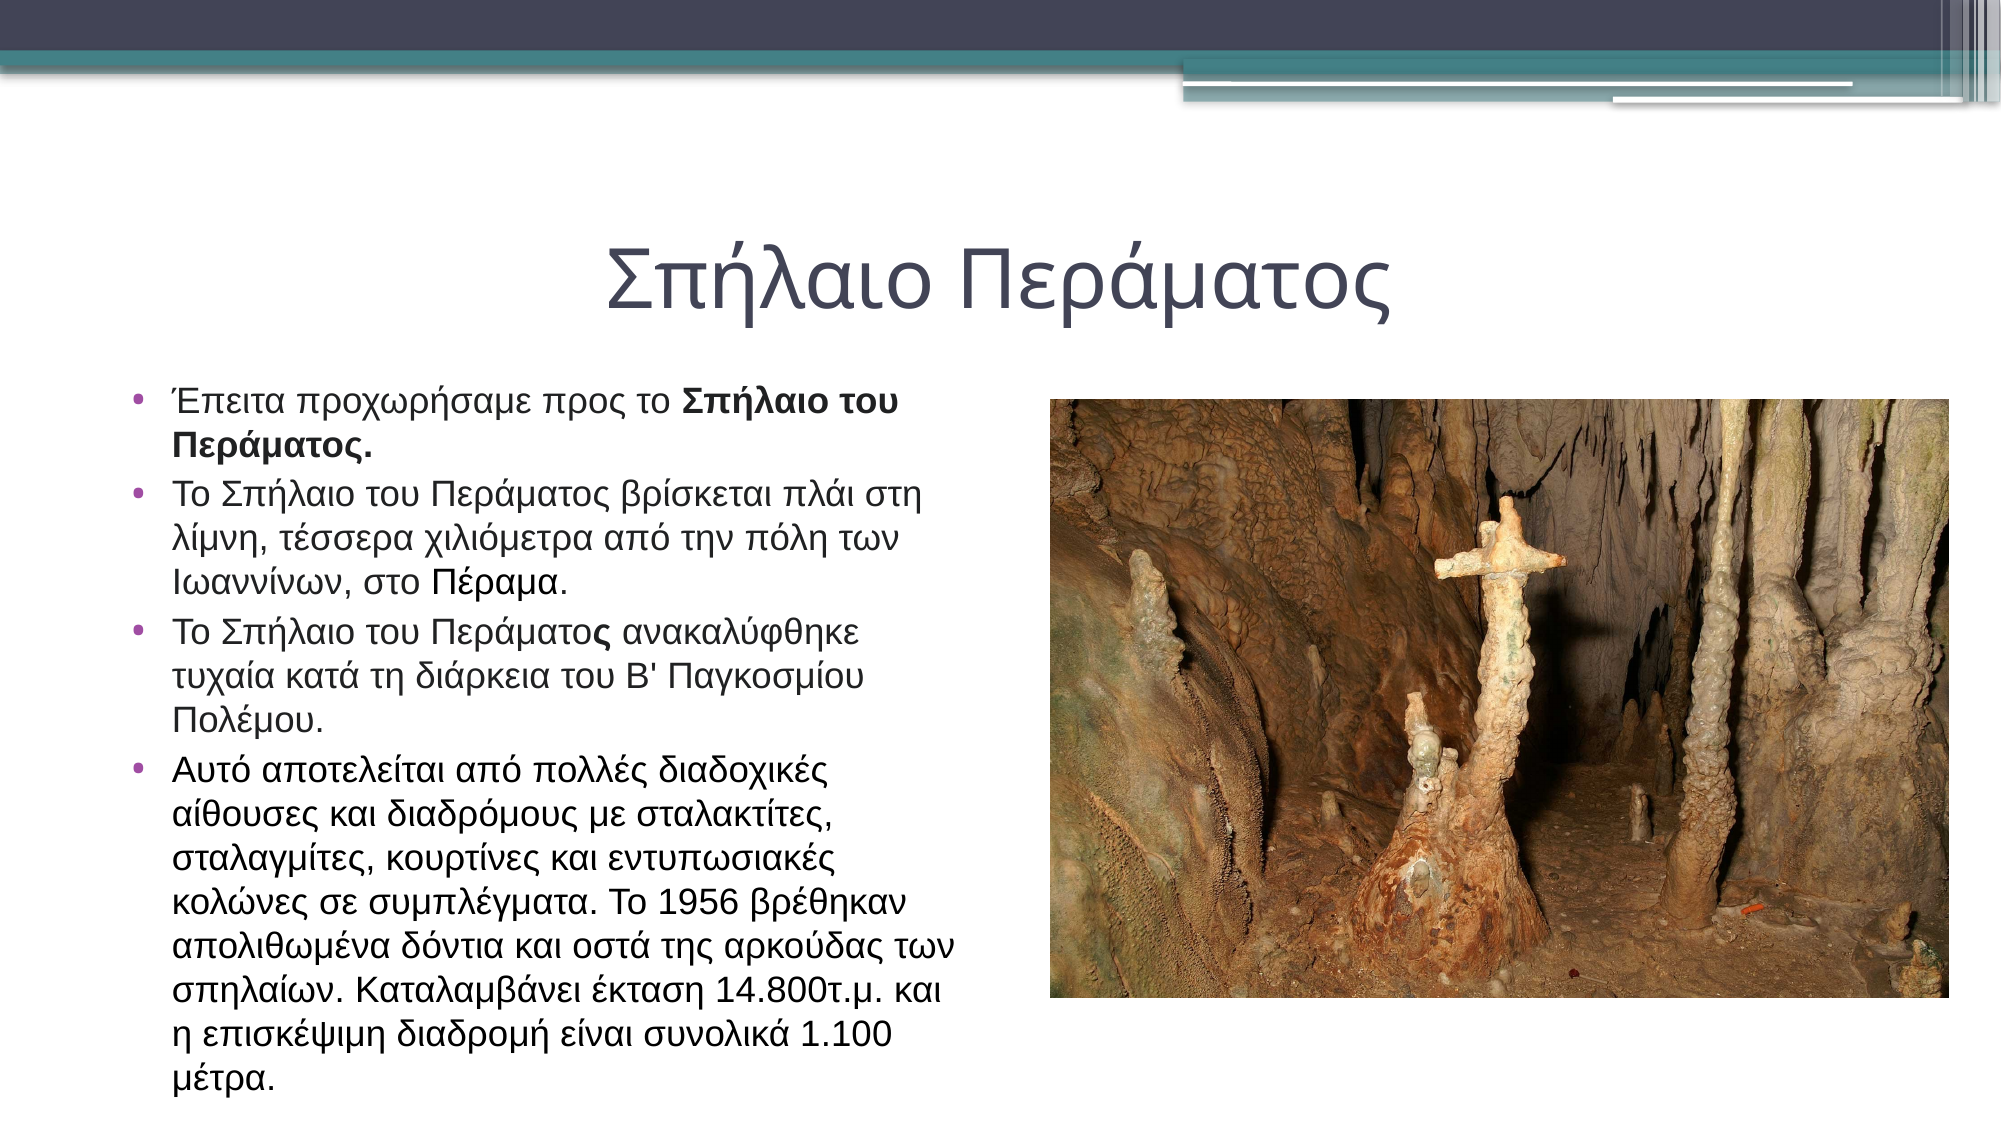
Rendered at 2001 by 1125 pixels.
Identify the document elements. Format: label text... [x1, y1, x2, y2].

list Έπειτα προχωρήσαμε προς το Σπήλαιο του Περάματος. Το Σπήλαιο του Περάματος βρίσκεται πλάι στη λίμνη, τέσσερα χιλιόμετρα από την πόλη των Ιωαννίνων, στο Πέραμα. Το Σπήλαιο του Περάματος ανακαλύφθηκε τυχαία κατά τη διάρκεια του Β' Παγκοσμίου Πολέμου. Αυτό αποτελείται από πολλές διαδοχικές αίθουσες και διαδρόμους με σταλακτίτες, σταλαγμίτες, κουρτίνες και εντυπωσιακές κολώνες σε συμπλέγματα. Το 1956 βρέθηκαν απολιθωμένα δόντια και οστά της αρκούδας των σπηλαίων. Καταλαμβάνει έκταση 14.800τ.μ. και η επισκέψιμη διαδρομή είναι συνολικά 1.100 μέτρα. [99, 368, 984, 1112]
picture [1049, 399, 1949, 998]
title Σπήλαιο Περάματος [99, 187, 1900, 363]
